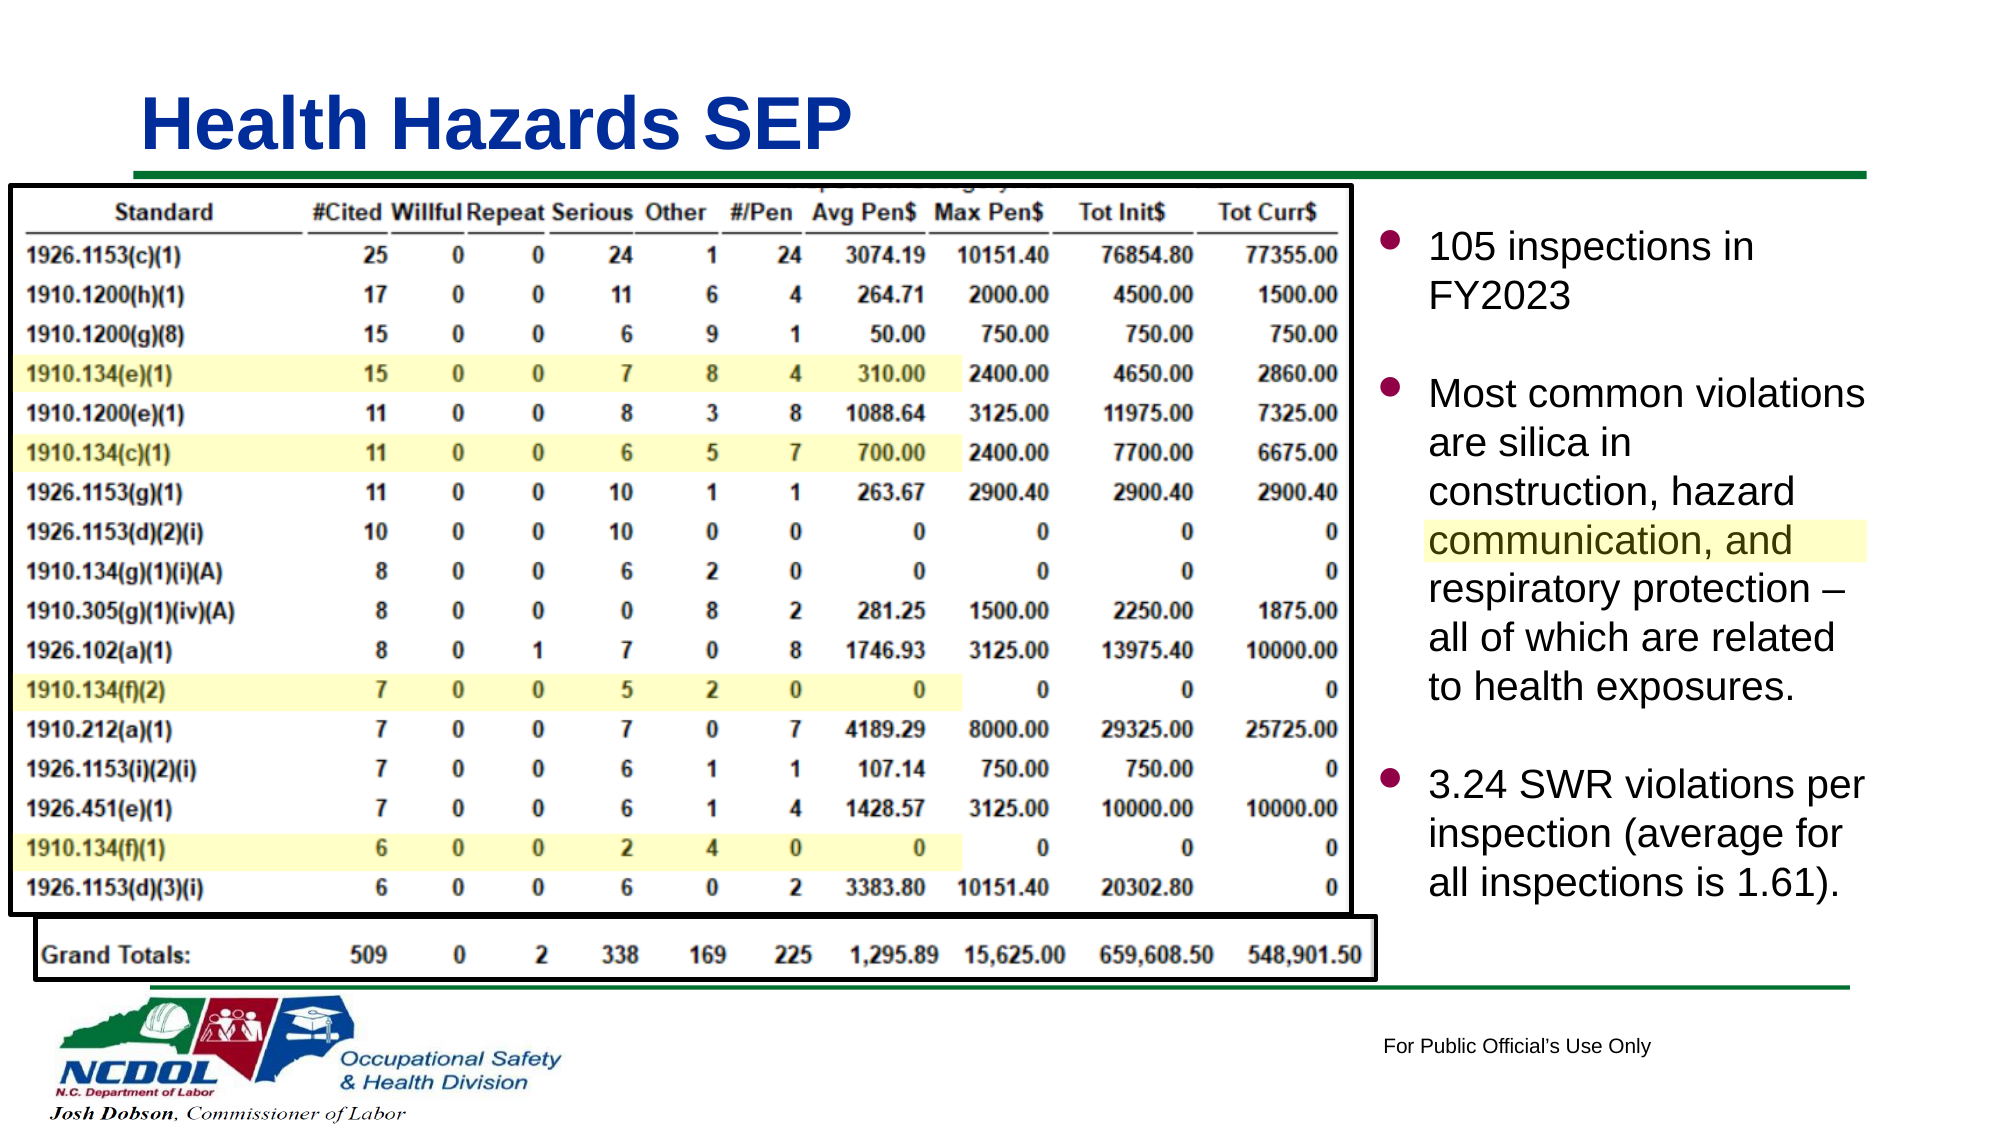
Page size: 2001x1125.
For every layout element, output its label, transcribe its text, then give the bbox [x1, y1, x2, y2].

list 105 inspections in FY2023 Most common violations are silica in construction, hazard communication, and respiratory protection – all of which are related to health exposures. 3.24 SWR violations per inspection (average for all inspections is 1.61). [1362, 212, 1884, 956]
title Health Hazards SEP [133, 74, 1867, 166]
picture [33, 992, 567, 1125]
picture [37, 918, 1375, 978]
picture [12, 187, 1350, 913]
text_box [1424, 519, 1867, 563]
